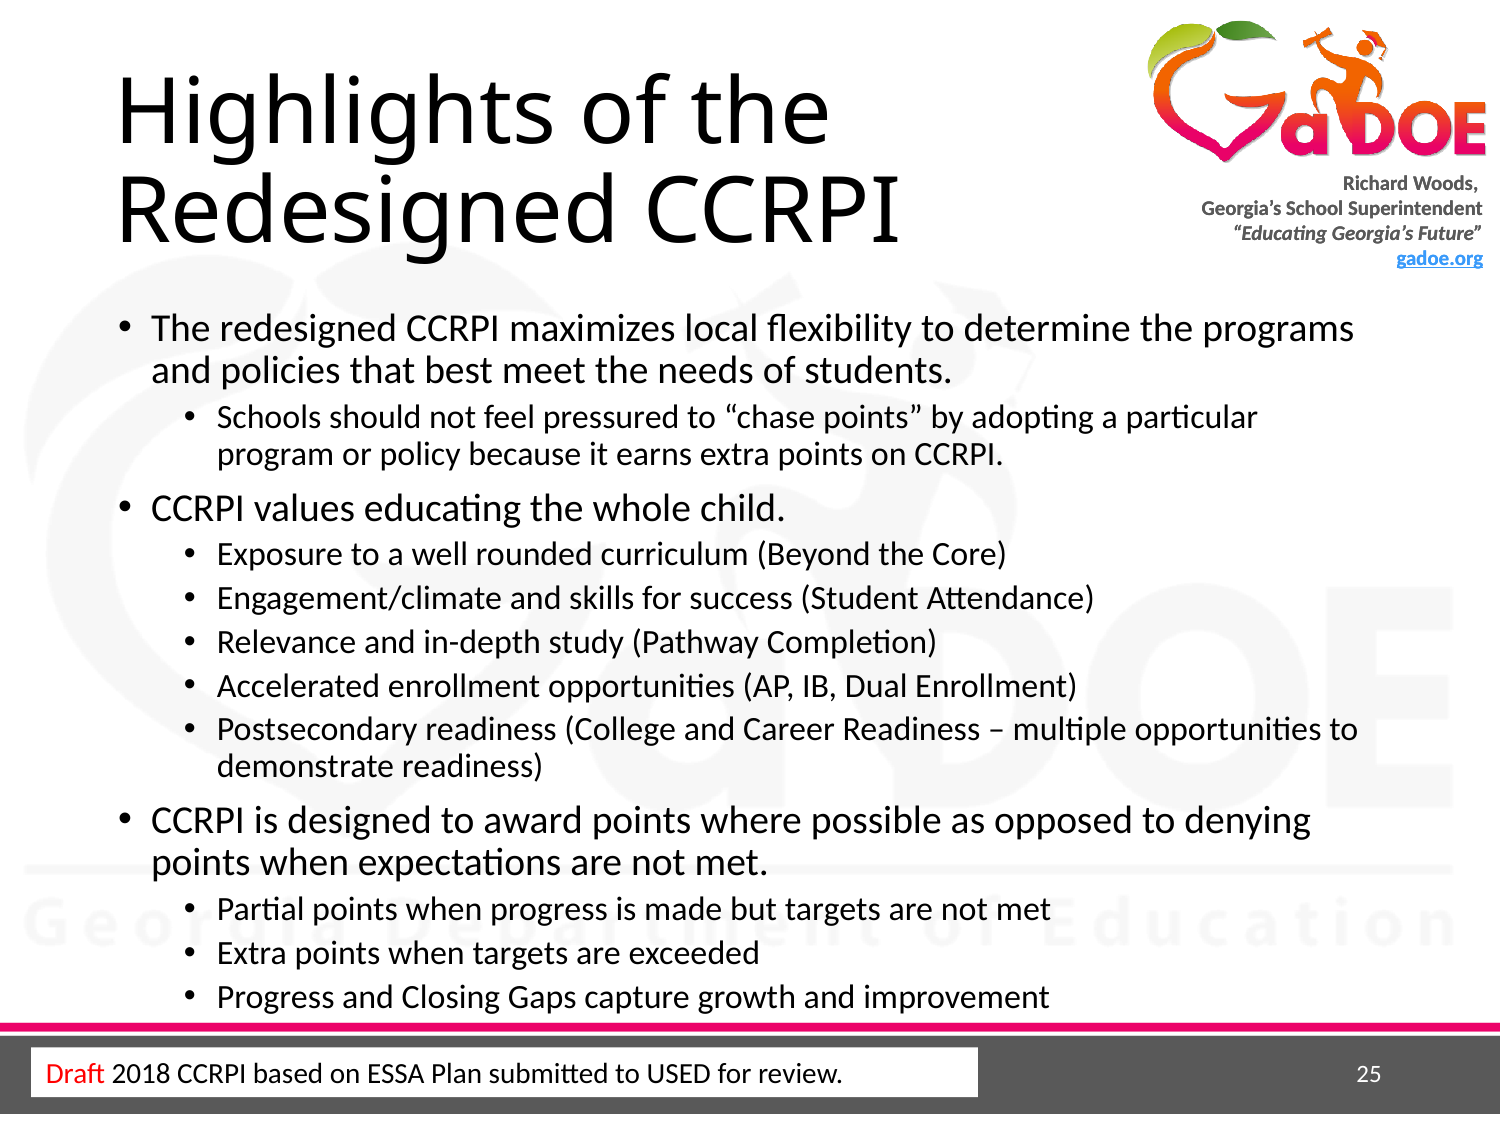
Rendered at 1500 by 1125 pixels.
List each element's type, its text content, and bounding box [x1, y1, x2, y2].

picture [1135, 8, 1499, 164]
text_box Draft 2018 CCRPI based on ESSA Plan submitted to USED for review. [31, 1047, 978, 1098]
picture [19, 235, 1473, 980]
title Highlights of the Redesigned CCRPI [99, 54, 1136, 273]
slide_number 25 [1059, 1042, 1397, 1103]
list The redesigned CCRPI maximizes local flexibility to determine the programs and policies that best meet the needs of students. Schools should not feel pressured to “chase points” by adopting a particular program or policy because it earns extra points on CCRPI. CCRPI values educating the whole child. Exposure to a well rounded curriculum (Beyond the Core) Engagement/climate and skills for success (Student Attendance) Relevance and in-depth study (Pathway Completion) Accelerated enrollment opportunities (AP, IB, Dual Enrollment) Postsecondary readiness (College and Career Readiness – multiple opportunities to demonstrate readiness) CCRPI is designed to award points where possible as opposed to denying points when expectations are not met. Partial points when progress is made but targets are not met Extra points when targets are exceeded Progress and Closing Gaps capture growth and improvement [103, 299, 1397, 1031]
